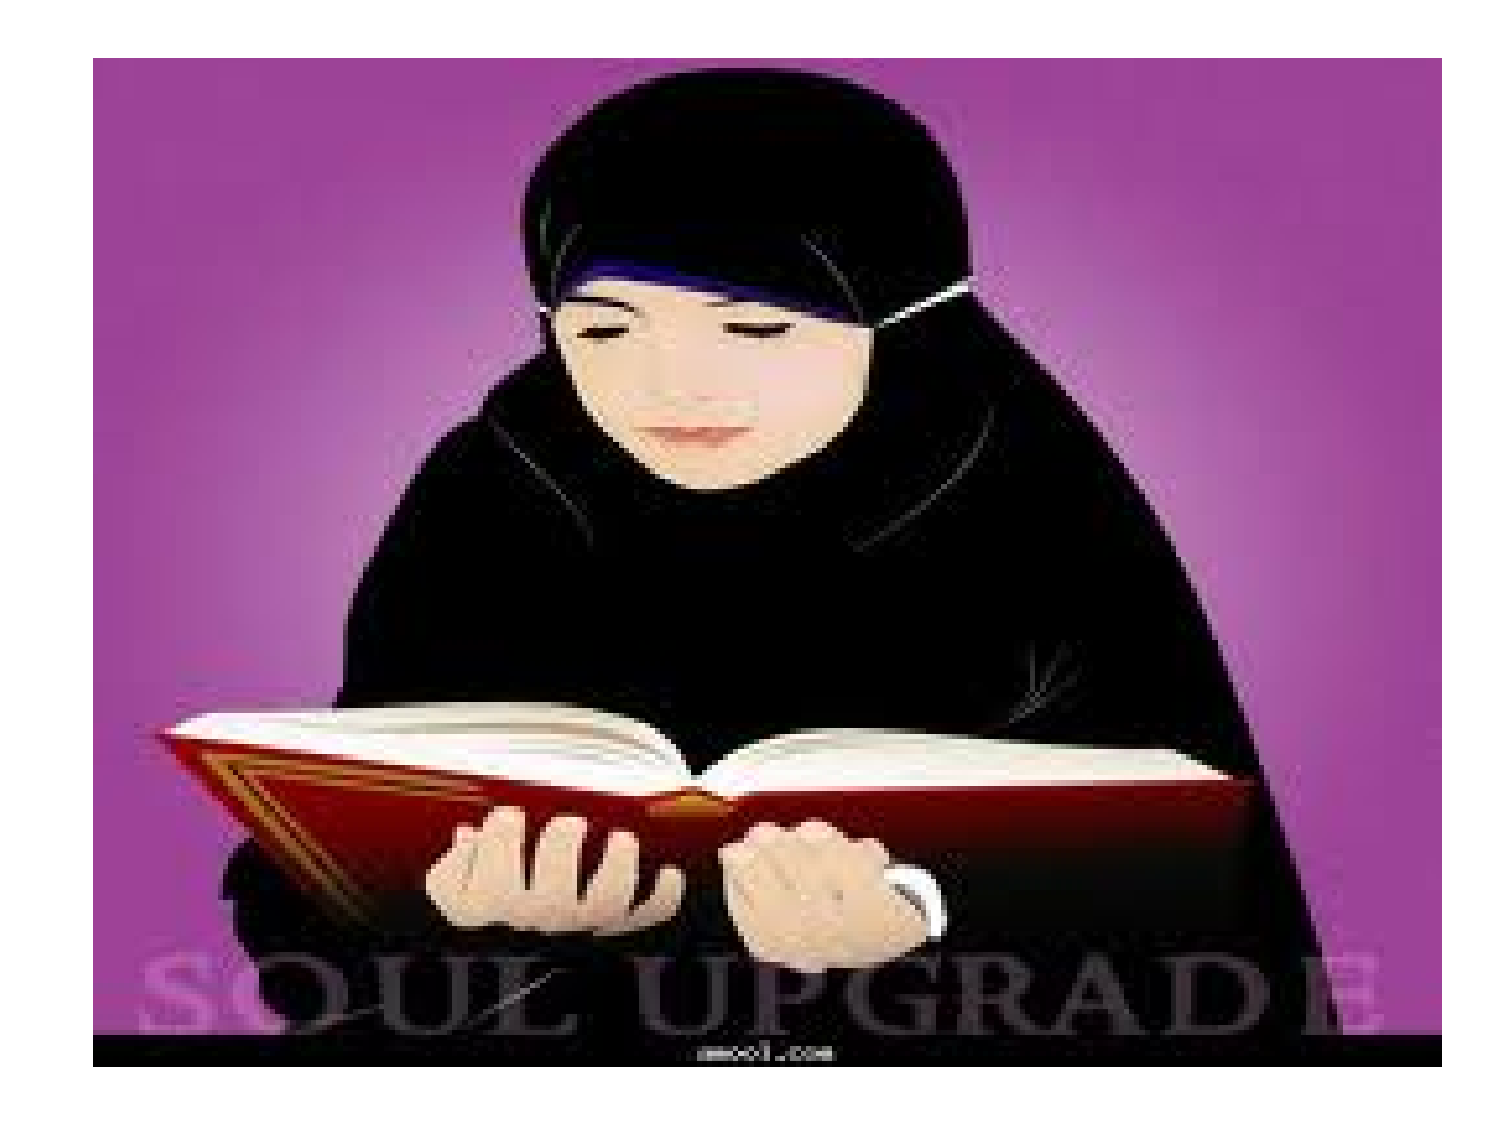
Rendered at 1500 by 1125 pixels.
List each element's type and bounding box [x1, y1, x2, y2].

list [93, 58, 1442, 1067]
